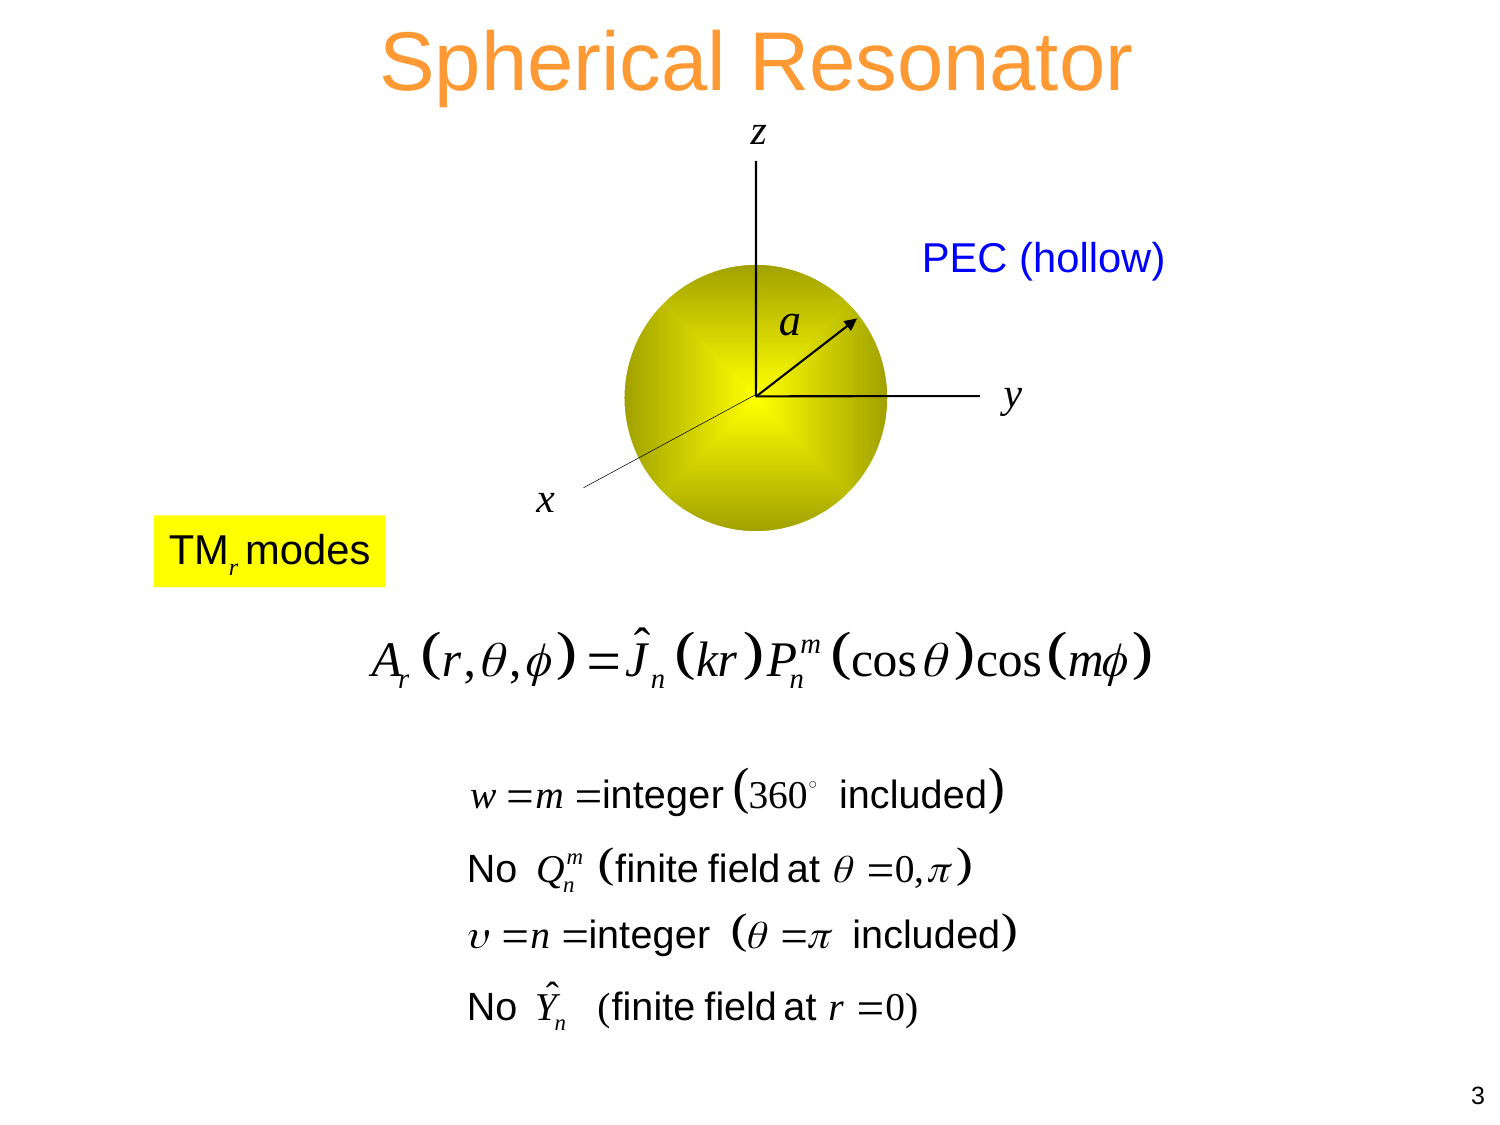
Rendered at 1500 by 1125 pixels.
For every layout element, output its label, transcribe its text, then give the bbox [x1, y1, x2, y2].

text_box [462, 762, 1021, 1040]
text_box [771, 304, 810, 347]
text_box PEC (hollow) [907, 223, 1181, 289]
text_box y [988, 358, 1057, 423]
slide_number 3 [1149, 1065, 1500, 1125]
text_box x [521, 463, 614, 529]
text_box z [735, 95, 828, 161]
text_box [360, 617, 1159, 706]
text_box [755, 318, 858, 397]
text_box [623, 263, 889, 533]
text_box Spherical Resonator [116, 0, 1397, 115]
text_box TMr modes [154, 515, 386, 588]
